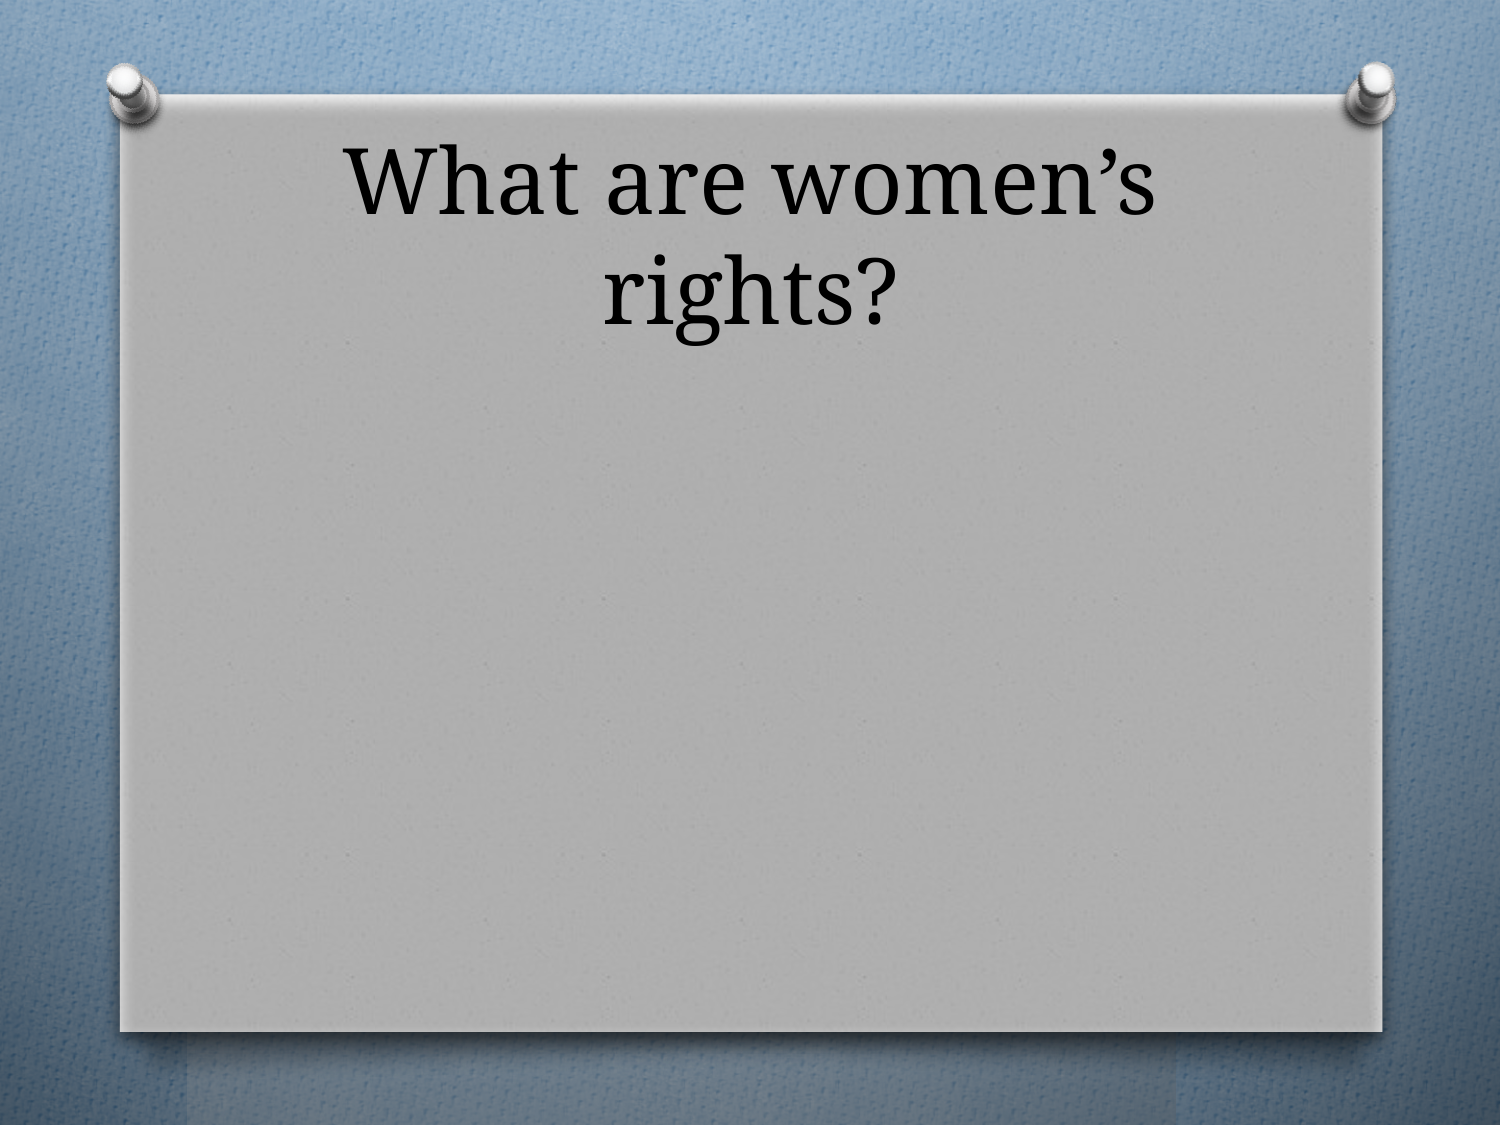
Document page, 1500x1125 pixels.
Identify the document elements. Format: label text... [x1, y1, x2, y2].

picture [1317, 35, 1439, 156]
title What are women’s rights? [179, 134, 1323, 332]
picture [75, 29, 198, 153]
